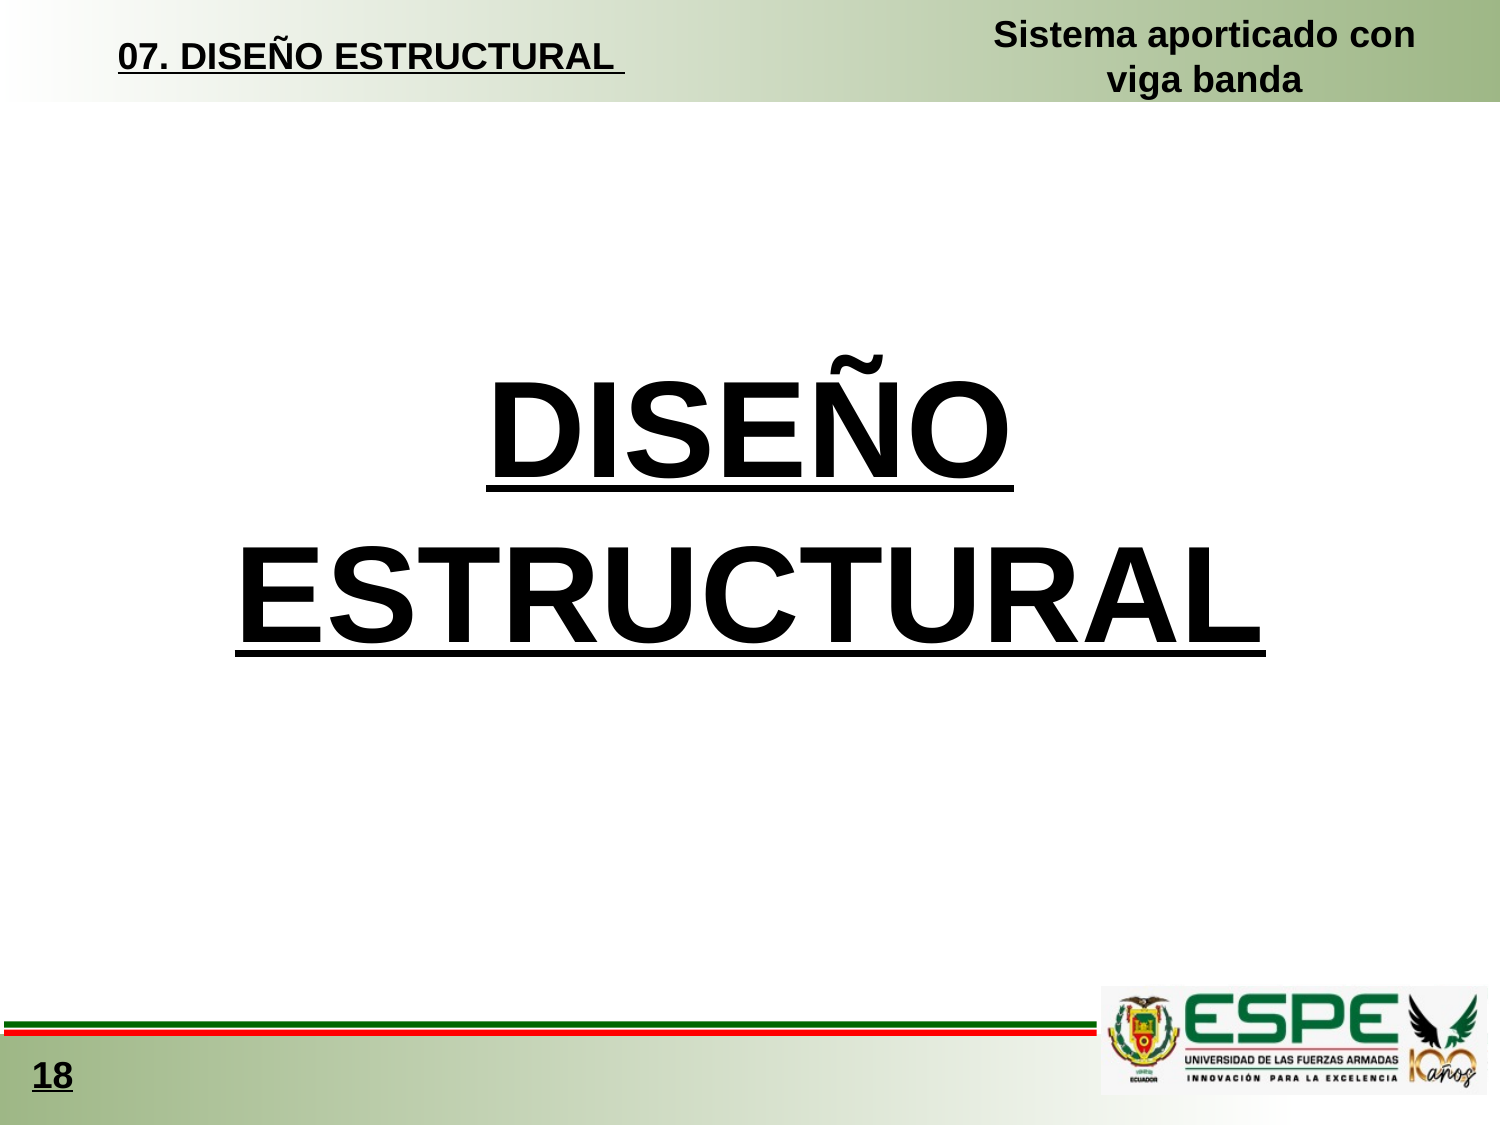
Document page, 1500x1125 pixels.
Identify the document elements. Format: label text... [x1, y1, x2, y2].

text_box 18 [13, 1031, 92, 1115]
text_box DISEÑO ESTRUCTURAL [84, 372, 1416, 638]
text_box 07. DISEÑO ESTRUCTURAL [41, 19, 702, 90]
text_box Sistema aporticado con viga banda [950, 19, 1459, 90]
picture [1101, 975, 1494, 1095]
